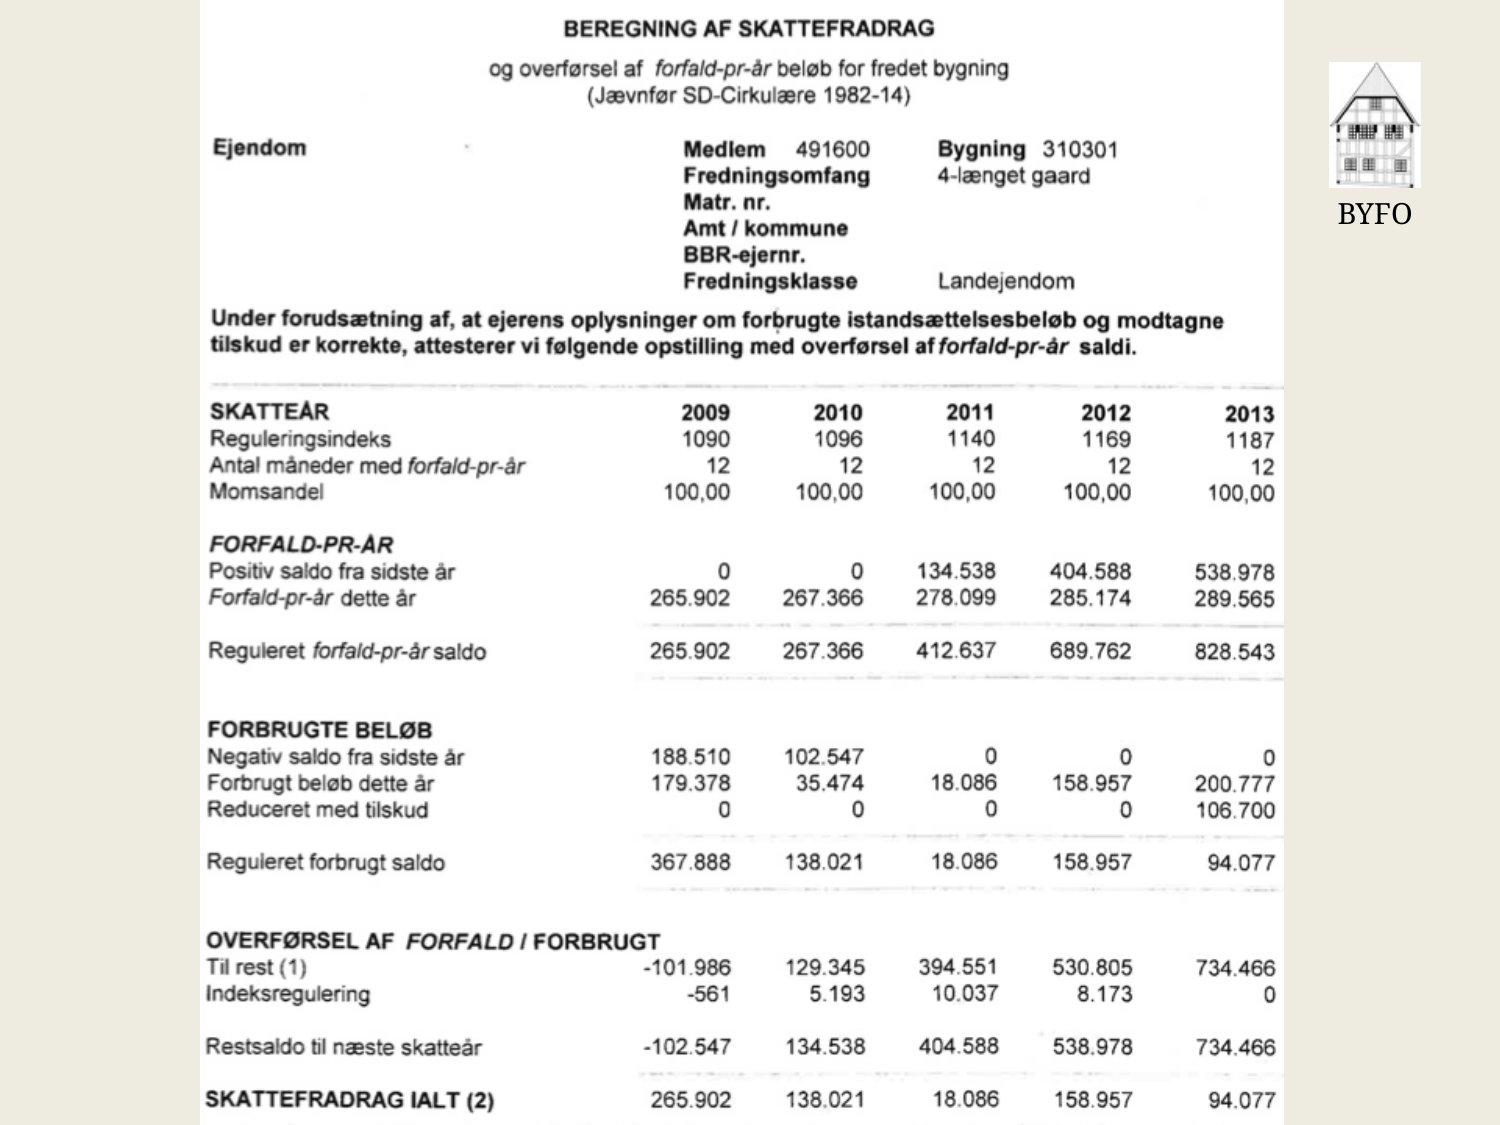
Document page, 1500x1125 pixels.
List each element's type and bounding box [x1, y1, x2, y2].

picture [199, 0, 1285, 1125]
picture [1329, 62, 1421, 188]
